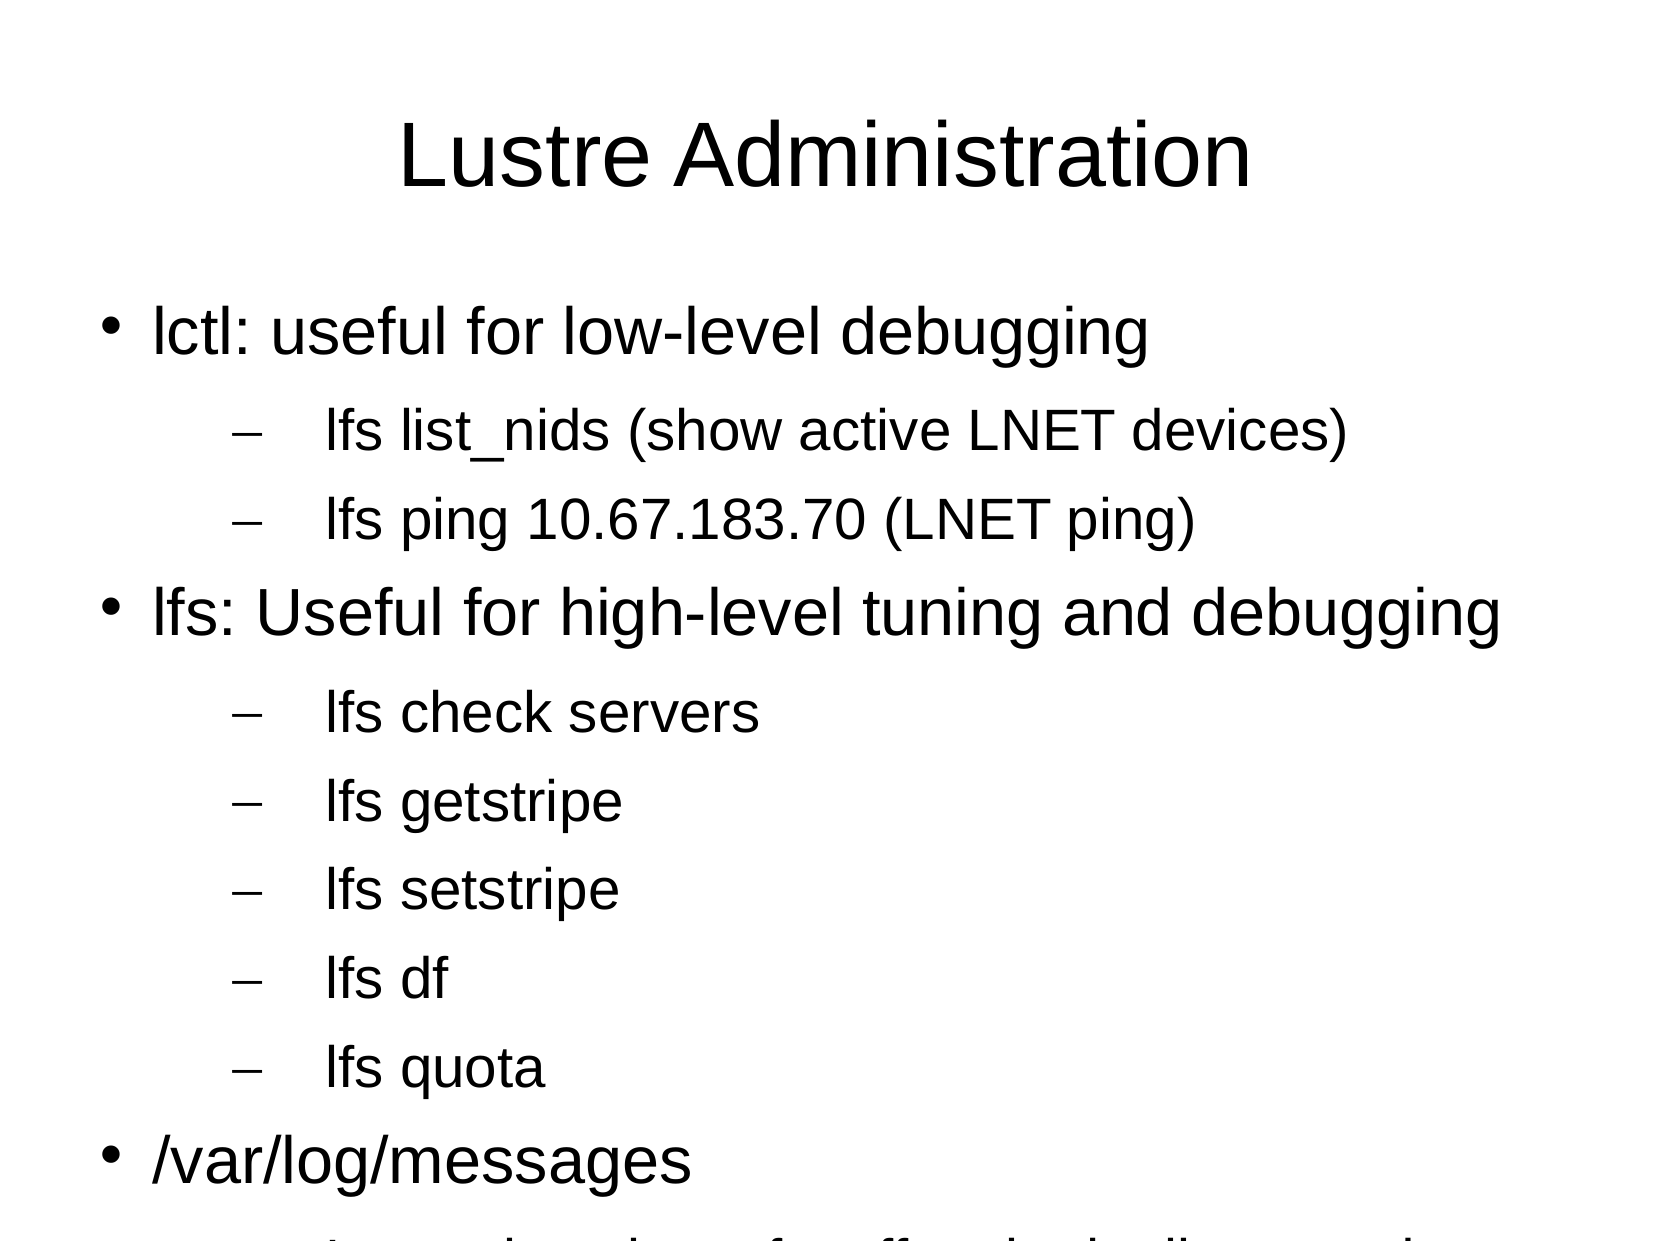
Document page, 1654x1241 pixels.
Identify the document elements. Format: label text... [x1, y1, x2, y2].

list lctl: useful for low-level debugging lfs list_nids (show active LNET devices) lfs ping 10.67.183.70 (LNET ping) lfs: Useful for high-level tuning and debugging lfs check servers lfs getstripe lfs setstripe lfs df lfs quota /var/log/messages Lustre logs lots of stuff on both clients and servers Some will be useful and a mailing list search will find a solution May be anything be a networking issue, unavailable OST, require a reboot, etc Some will be useless dumps Generally an umount/remount of the questionable OST or client will solve the problem Occasionally need to reboot the node [82, 289, 1571, 1109]
title Lustre Administration [82, 49, 1571, 257]
